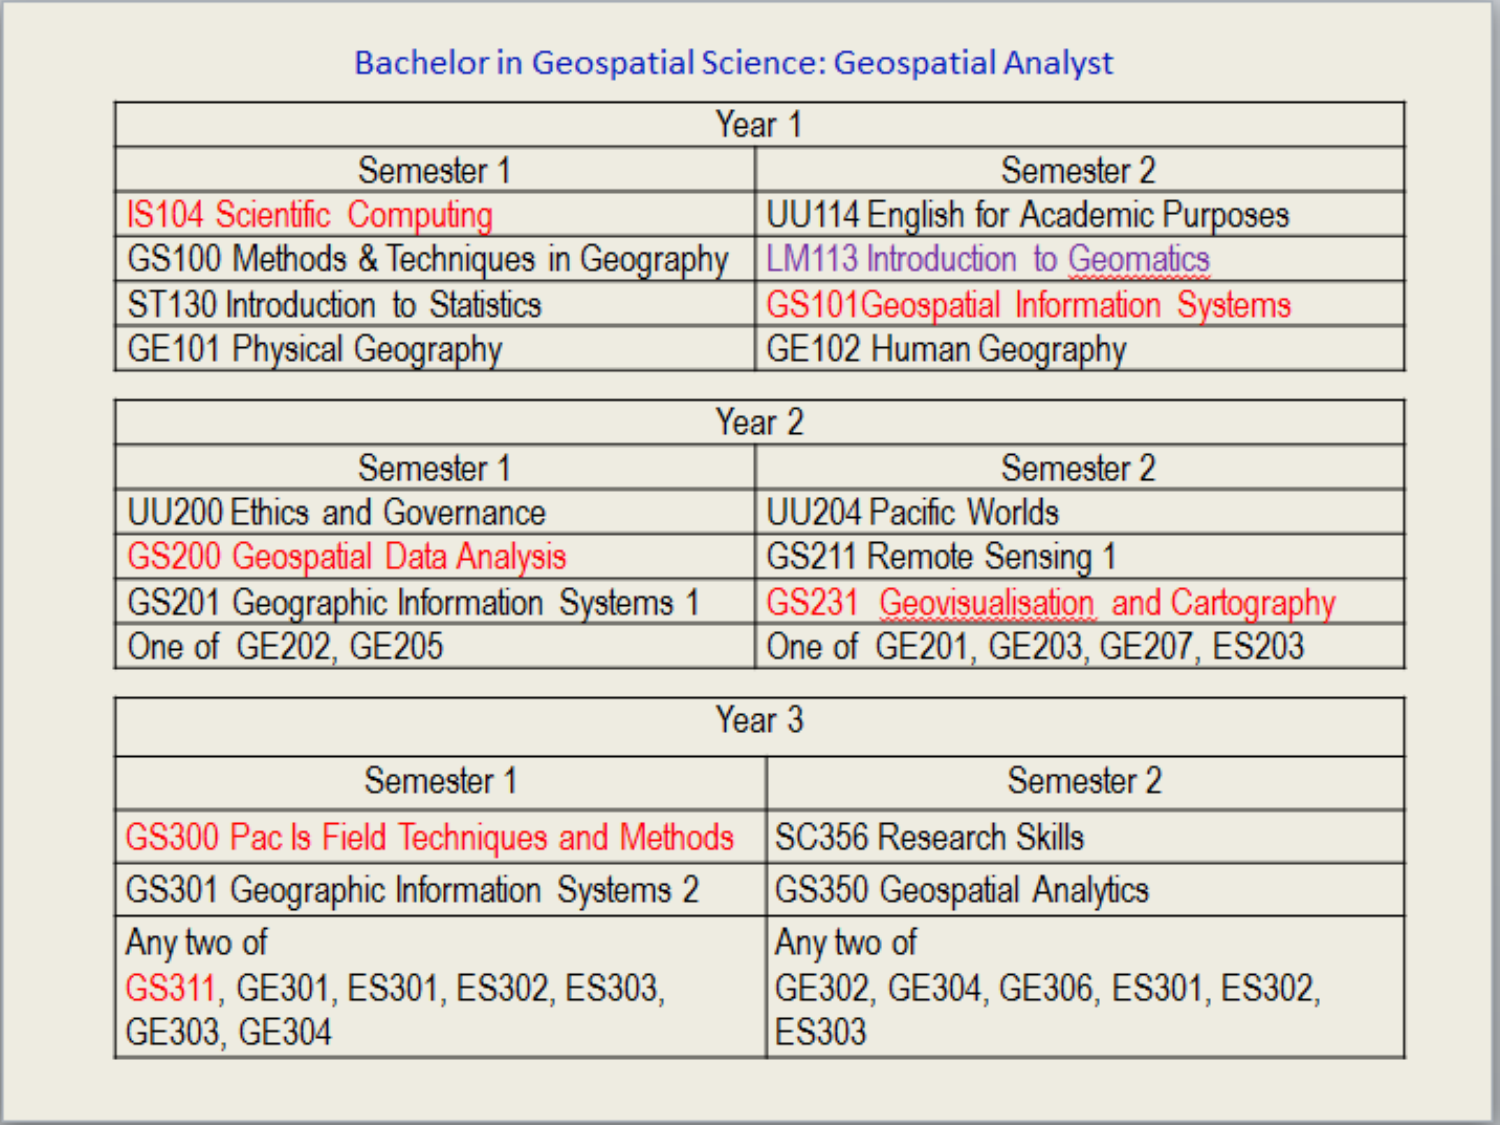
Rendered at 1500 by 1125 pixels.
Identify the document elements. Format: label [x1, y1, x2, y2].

list [0, 0, 1500, 1125]
